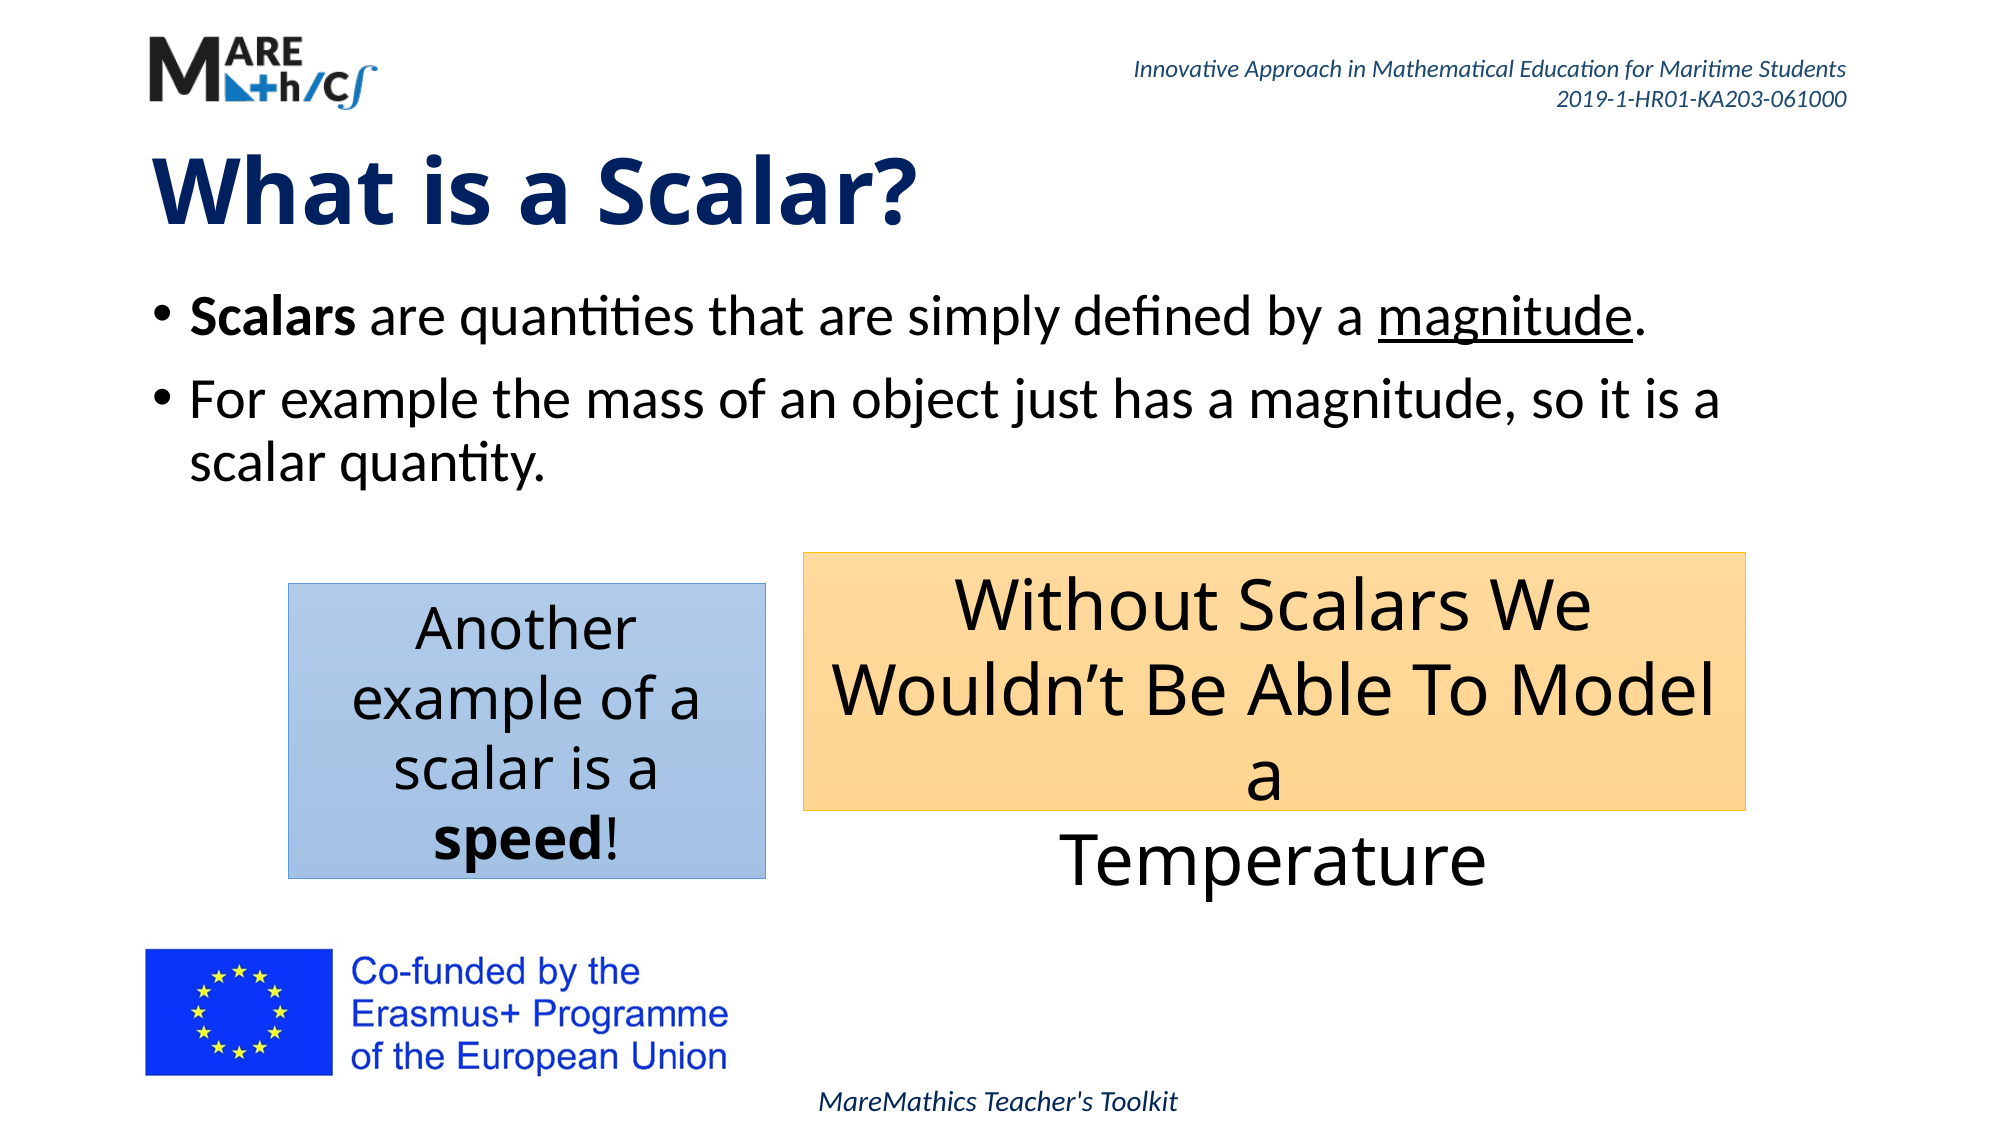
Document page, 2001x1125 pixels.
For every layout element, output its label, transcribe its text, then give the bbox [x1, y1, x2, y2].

title What is a Scalar? [137, 137, 1863, 278]
picture [149, 36, 378, 110]
text_box Another example of a scalar is a speed! [288, 583, 766, 879]
list Scalars are quantities that are simply defined by a magnitude. For example the mass of an object just has a magnitude, so it is a scalar quantity. [137, 278, 1863, 925]
picture [137, 930, 783, 1100]
text_box Without Scalars We Wouldn’t Be Able To Model a Temperature [803, 552, 1746, 811]
